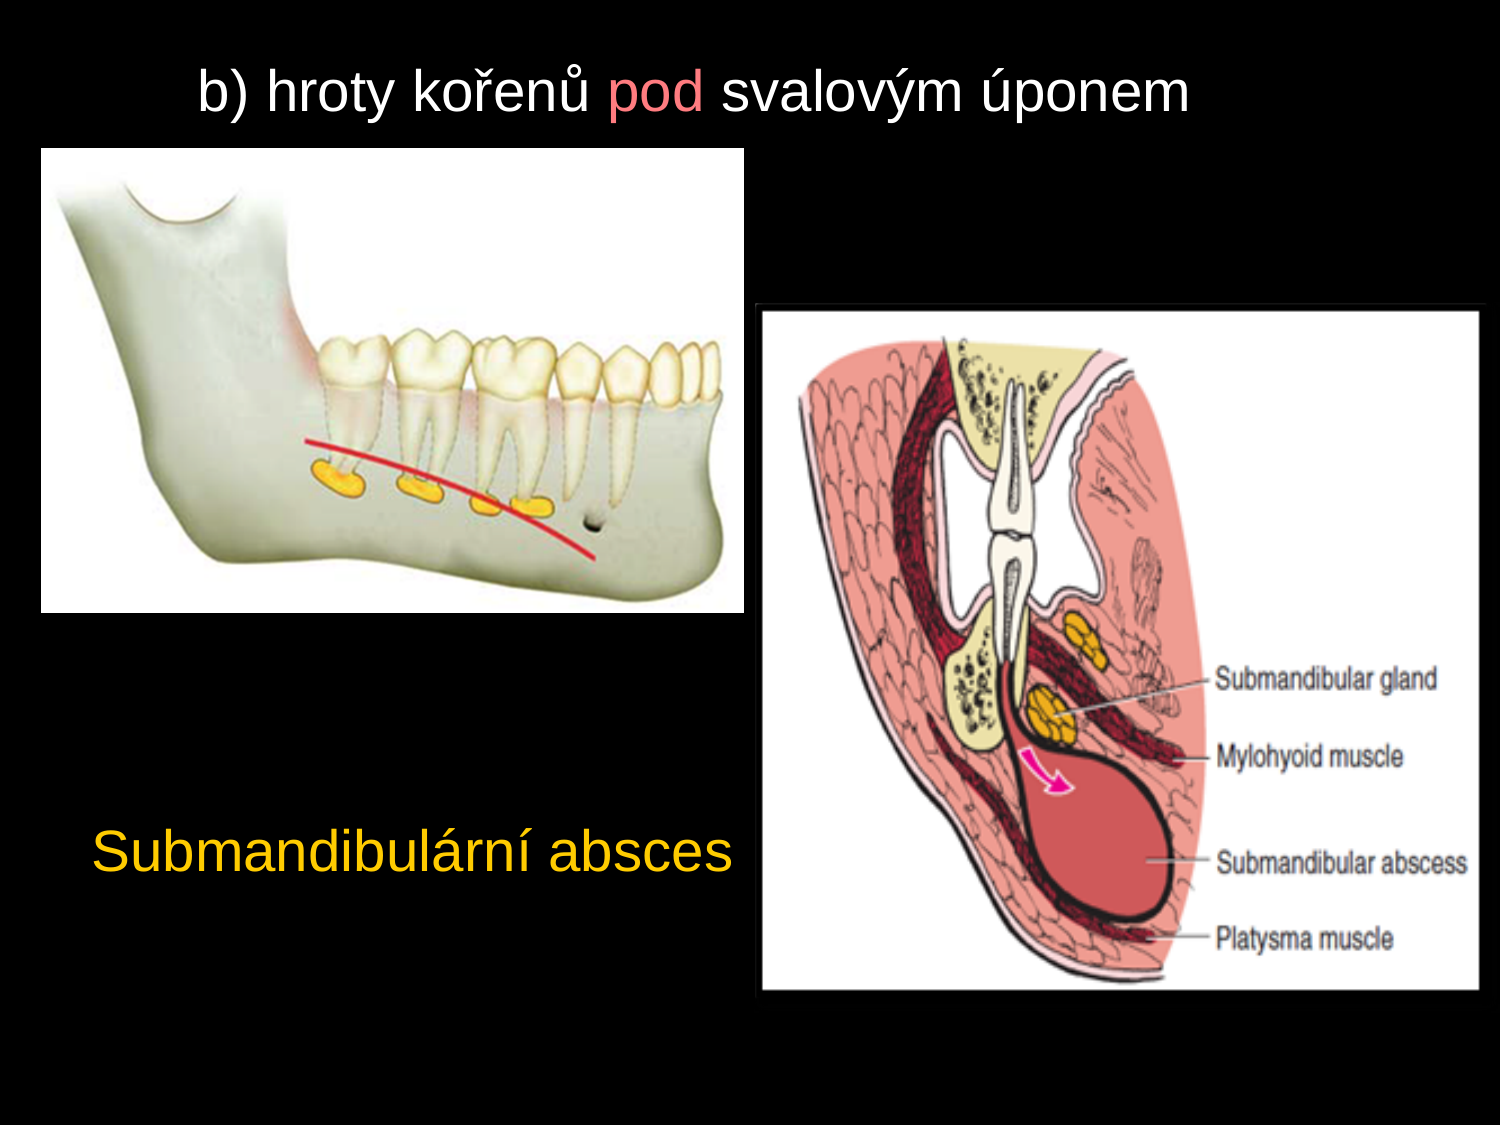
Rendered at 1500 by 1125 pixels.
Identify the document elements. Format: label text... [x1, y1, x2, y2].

text_box b) hroty kořenů pod svalovým úponem [183, 45, 1211, 131]
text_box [41, 148, 744, 613]
text_box Submandibulární absces [76, 805, 754, 890]
picture [754, 302, 1500, 1013]
